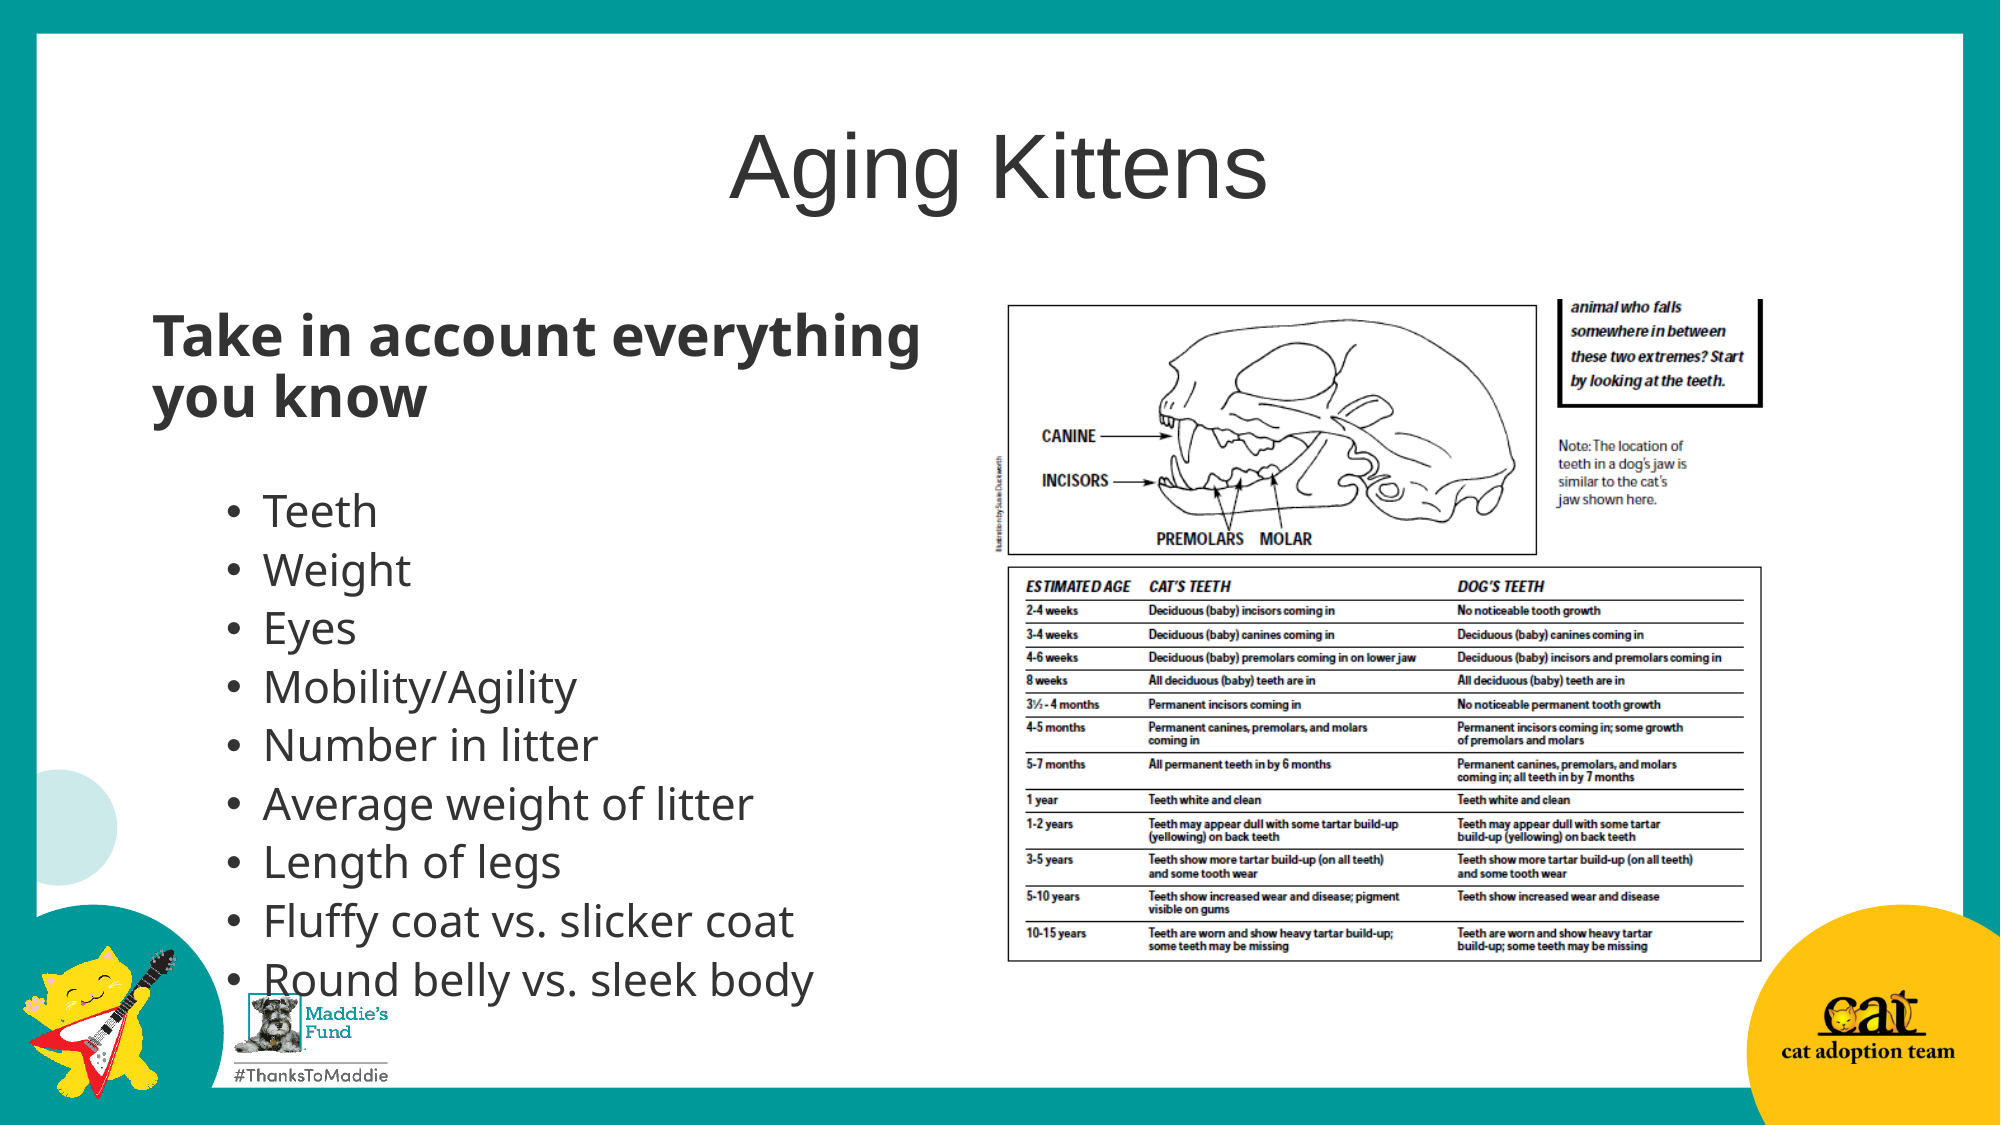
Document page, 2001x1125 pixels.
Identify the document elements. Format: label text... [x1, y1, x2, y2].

picture [1782, 986, 1955, 1064]
picture [227, 1014, 394, 1088]
list Take in account everything you know Teeth Weight Eyes Mobility/Agility Number in litter Average weight of litter Length of legs Fluffy coat vs. slicker coat Round belly vs. sleek body [137, 299, 988, 1014]
title Aging Kittens [137, 59, 1863, 278]
picture [0, 922, 177, 1100]
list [987, 299, 1775, 964]
